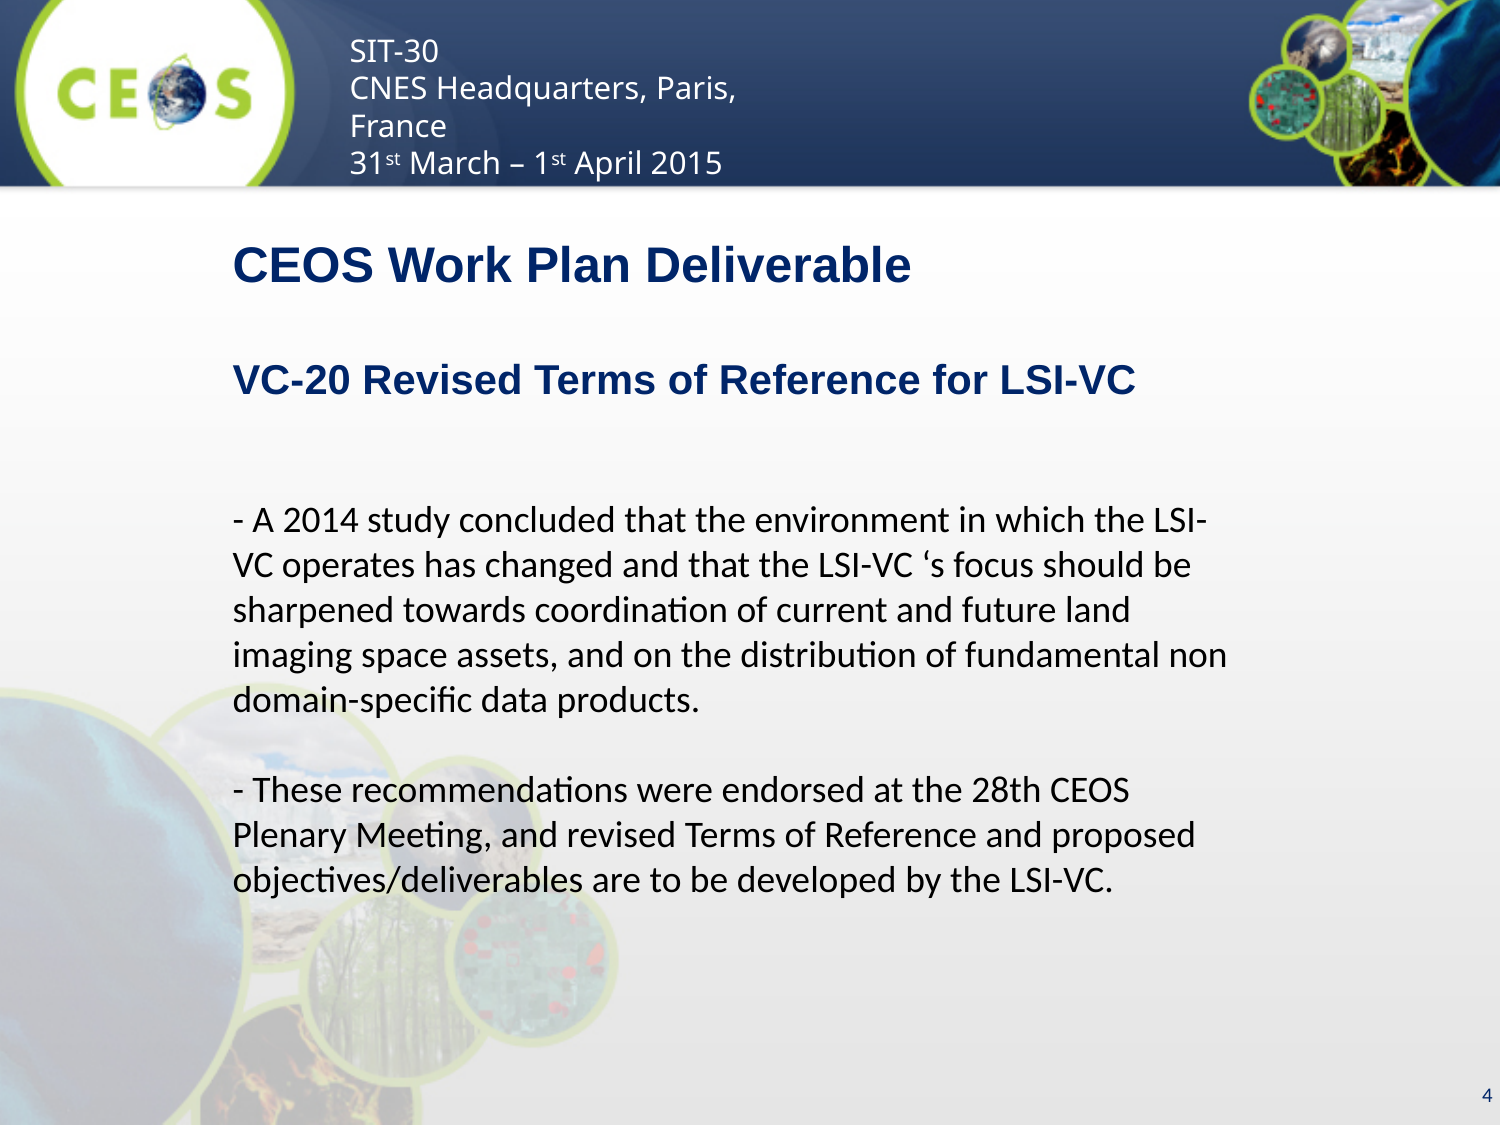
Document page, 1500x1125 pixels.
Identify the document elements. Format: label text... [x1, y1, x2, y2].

text_box CEOS Work Plan Deliverable VC-20 Revised Terms of Reference for LSI-VC [224, 224, 1275, 410]
picture [0, 0, 1500, 1125]
slide_number 4 [1186, 1073, 1500, 1117]
text_box - A 2014 study concluded that the environment in which the LSI-VC operates has changed and that the LSI-VC ‘s focus should be sharpened towards coordination of current and future land imaging space assets, and on the distribution of fundamental non domain-specific data products. - These recommendations were endorsed at the 28th CEOS Plenary Meeting, and revised Terms of Reference and proposed objectives/deliverables are to be developed by the LSI-VC. [225, 487, 1238, 908]
